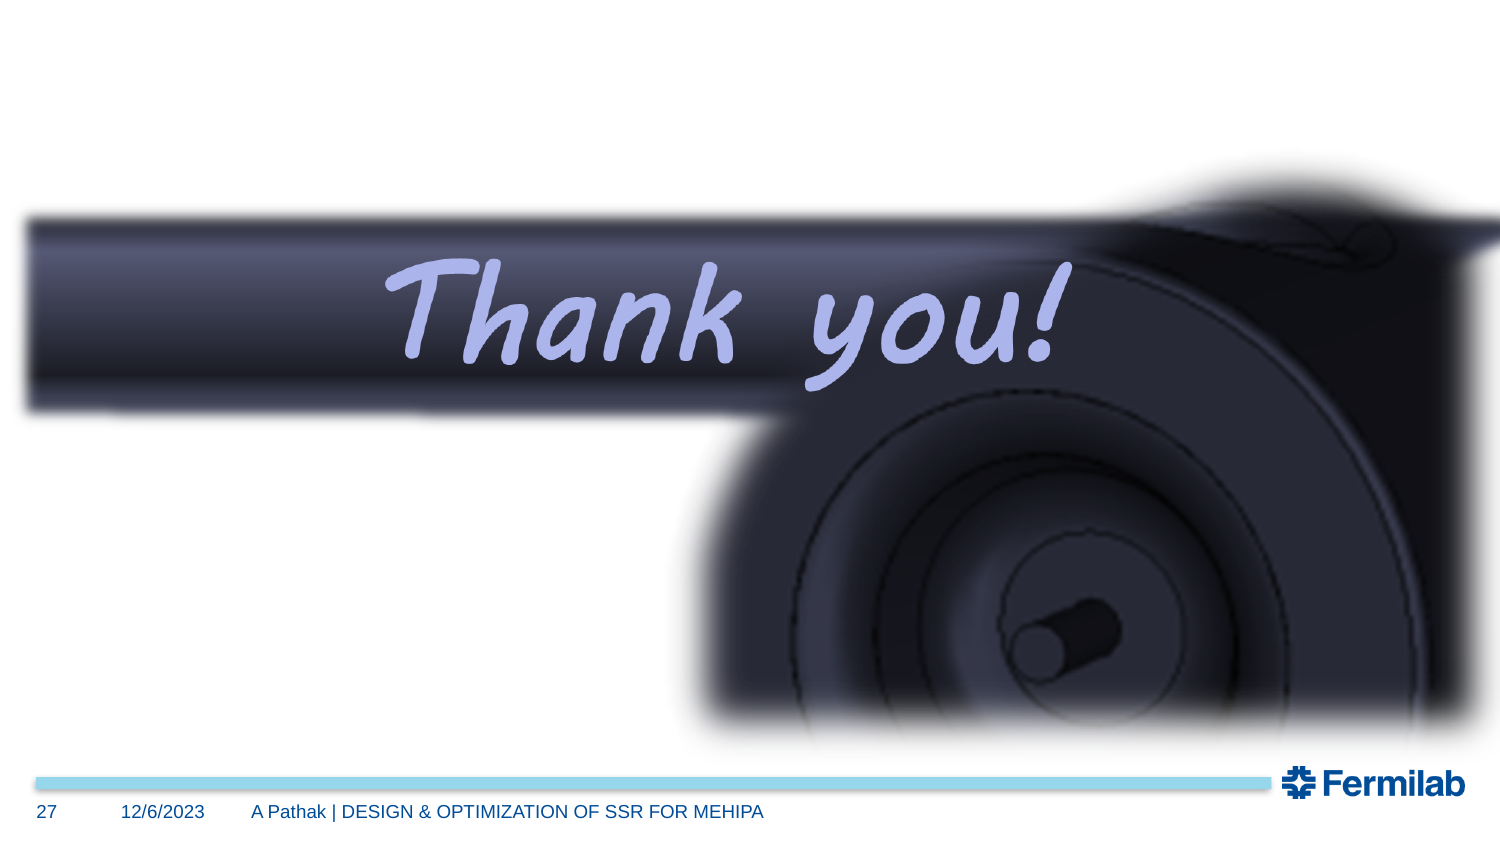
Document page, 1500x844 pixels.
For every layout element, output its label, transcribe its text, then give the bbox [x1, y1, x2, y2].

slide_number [120, 800, 232, 830]
footer A Pathak | DESIGN & OPTIMIZATION OF SSR FOR MEHIPA [251, 800, 1279, 831]
slide_number 27 [36, 800, 105, 830]
picture [0, 105, 1500, 799]
